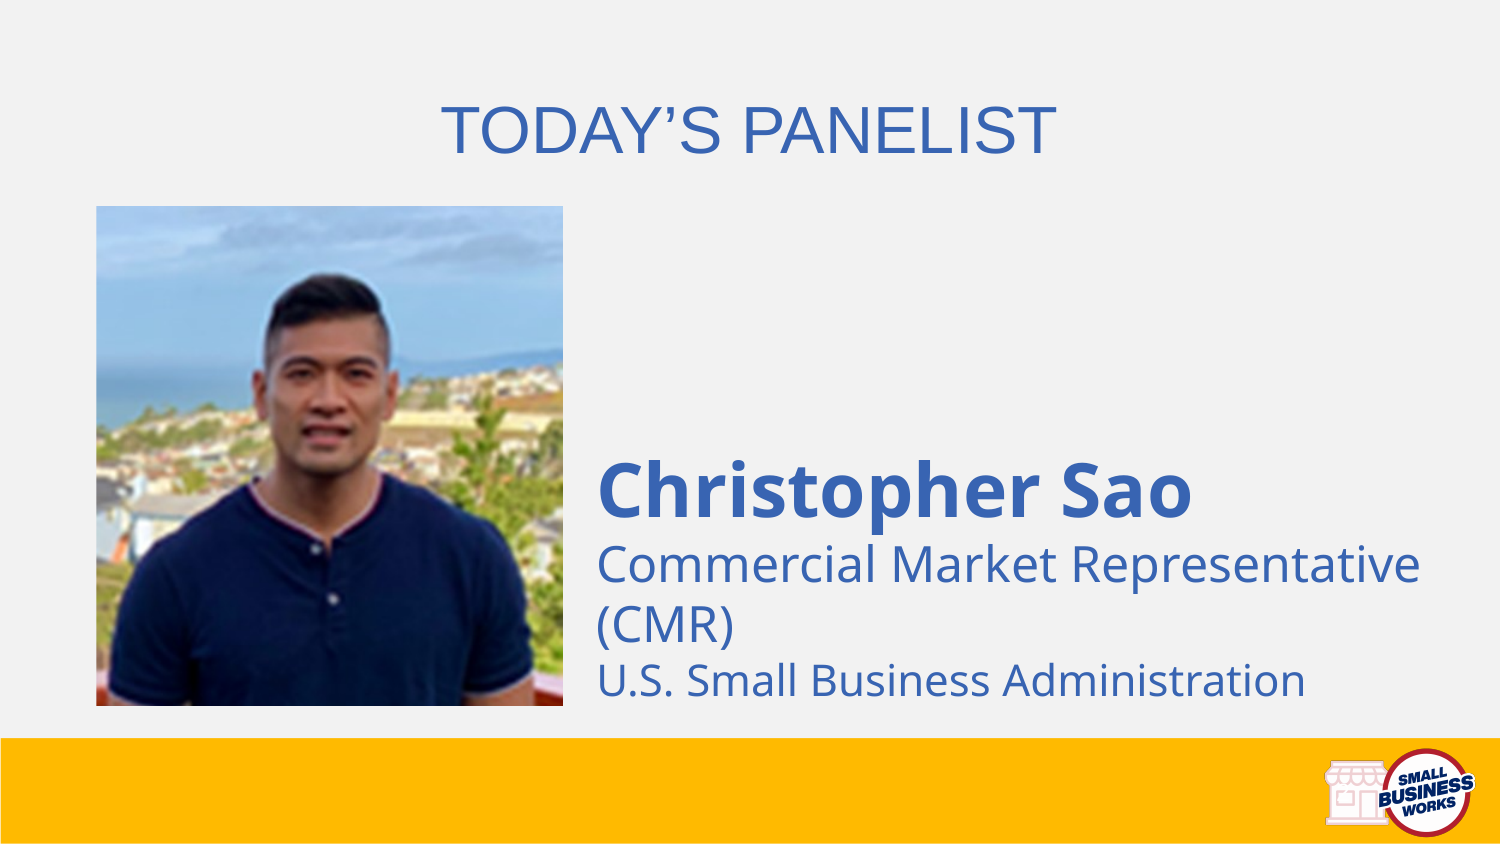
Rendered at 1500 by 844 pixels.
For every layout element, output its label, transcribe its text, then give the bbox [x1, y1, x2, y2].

title TODAY’S PANELIST [112, 79, 1387, 185]
text_box Christopher Sao Commercial Market Representative (CMR) U.S. Small Business Administration [596, 427, 1430, 706]
slide_number 2 [1050, 764, 1350, 818]
picture [1308, 742, 1488, 844]
picture [96, 206, 564, 706]
